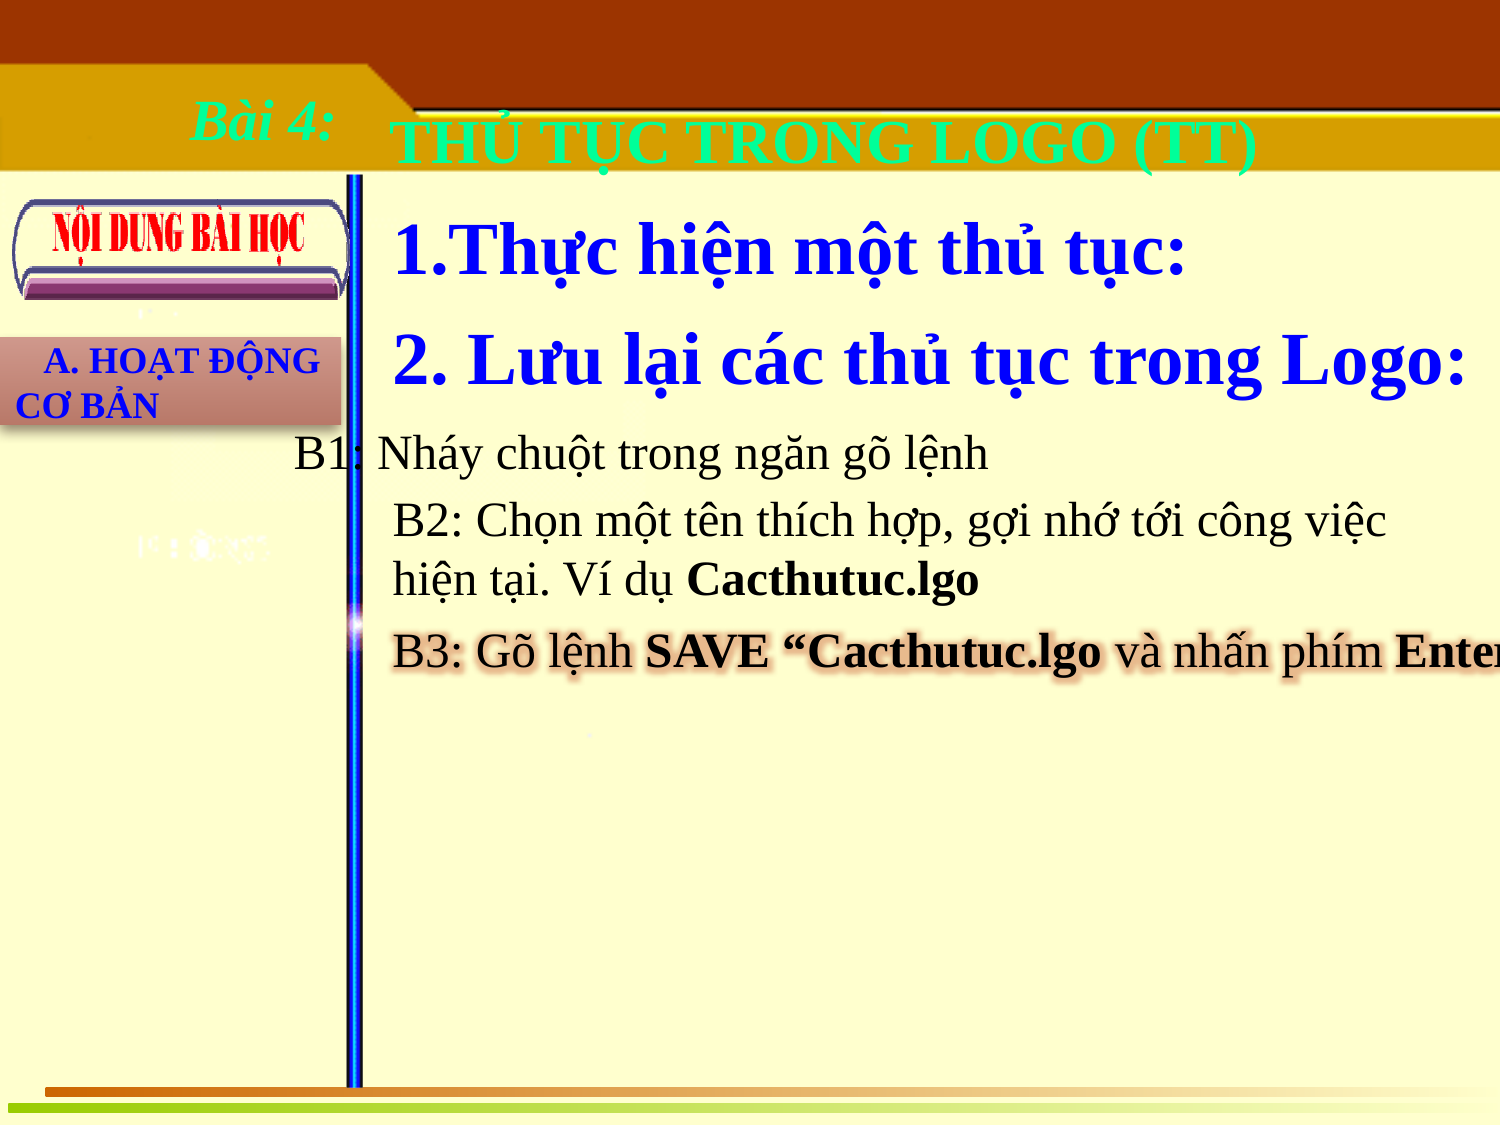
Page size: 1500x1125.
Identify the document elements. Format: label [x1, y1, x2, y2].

picture [0, 0, 1500, 1125]
text_box [5, 1087, 1500, 1113]
